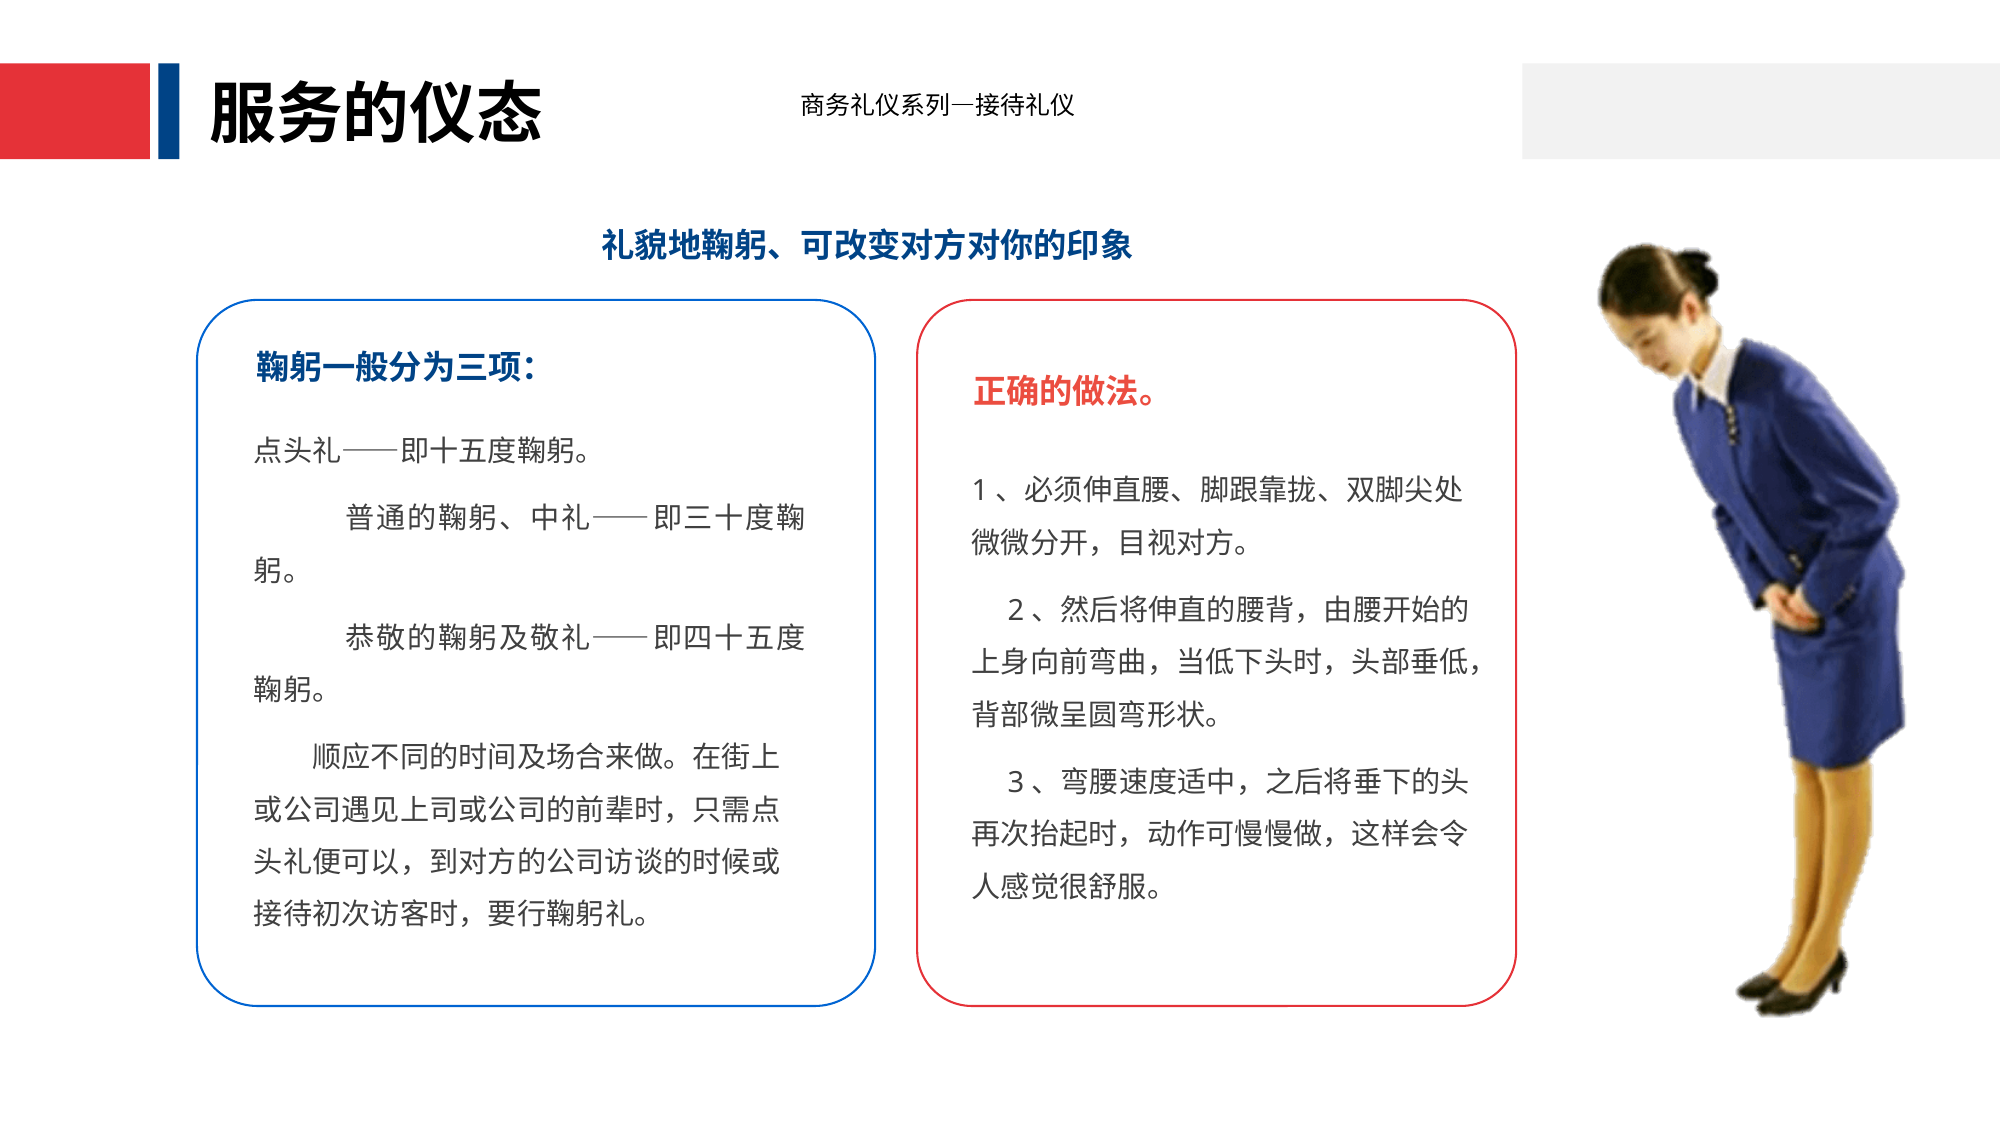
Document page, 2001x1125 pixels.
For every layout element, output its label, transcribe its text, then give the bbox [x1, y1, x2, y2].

text_box 鞠躬一般分为三项： [241, 339, 571, 394]
picture [1522, 216, 1985, 1041]
text_box [195, 298, 877, 1008]
text_box 1、必须伸直腰、脚跟靠拢、双脚尖处微微分开，目视对方。 2、然后将伸直的腰背，由腰开始的上身向前弯曲，当低下头时，头部垂低，背部微呈圆弯形状。 3、弯腰速度适中，之后将垂下的头再次抬起时，动作可慢慢做，这样会令人感觉很舒服。 [956, 446, 1503, 911]
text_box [0, 63, 2000, 160]
text_box 正确的做法。 [958, 363, 1188, 418]
text_box 礼貌地鞠躬、可改变对方对你的印象 [586, 216, 1157, 272]
text_box [916, 298, 1518, 1008]
text_box 点头礼——即十五度鞠躬。 普通的鞠躬、中礼——即三十度鞠躬。 恭敬的鞠躬及敬礼——即四十五度鞠躬。 顺应不同的时间及场合来做。在街上或公司遇见上司或公司的前辈时，只需点头礼便可以，到对方的公司访谈的时候或接待初次访客时，要行鞠躬礼。 [239, 407, 820, 939]
